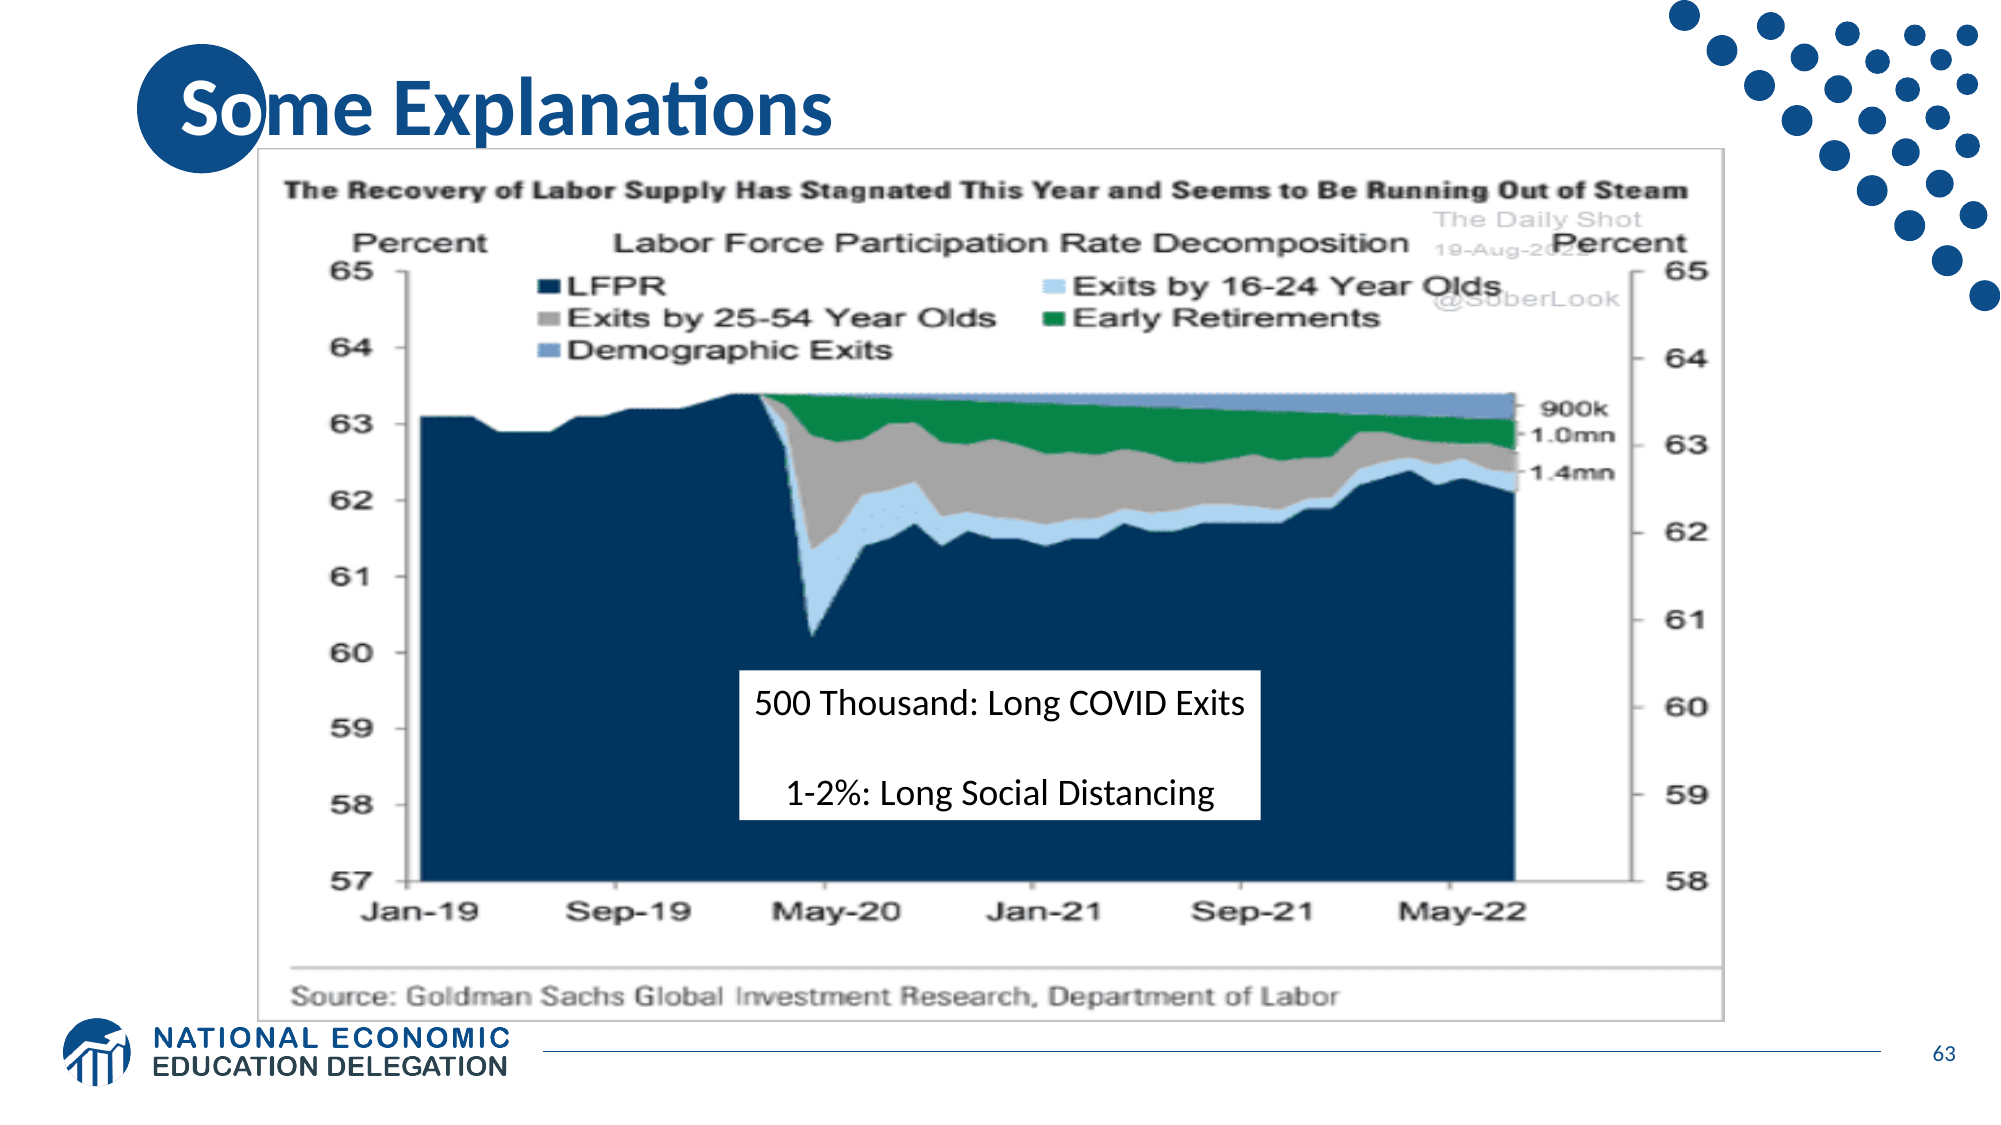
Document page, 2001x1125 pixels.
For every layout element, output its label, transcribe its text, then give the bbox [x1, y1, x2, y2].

slide_number 63 [1521, 1022, 1972, 1082]
picture [55, 1013, 520, 1091]
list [257, 148, 1725, 1022]
title Some Explanations [165, 0, 1891, 218]
